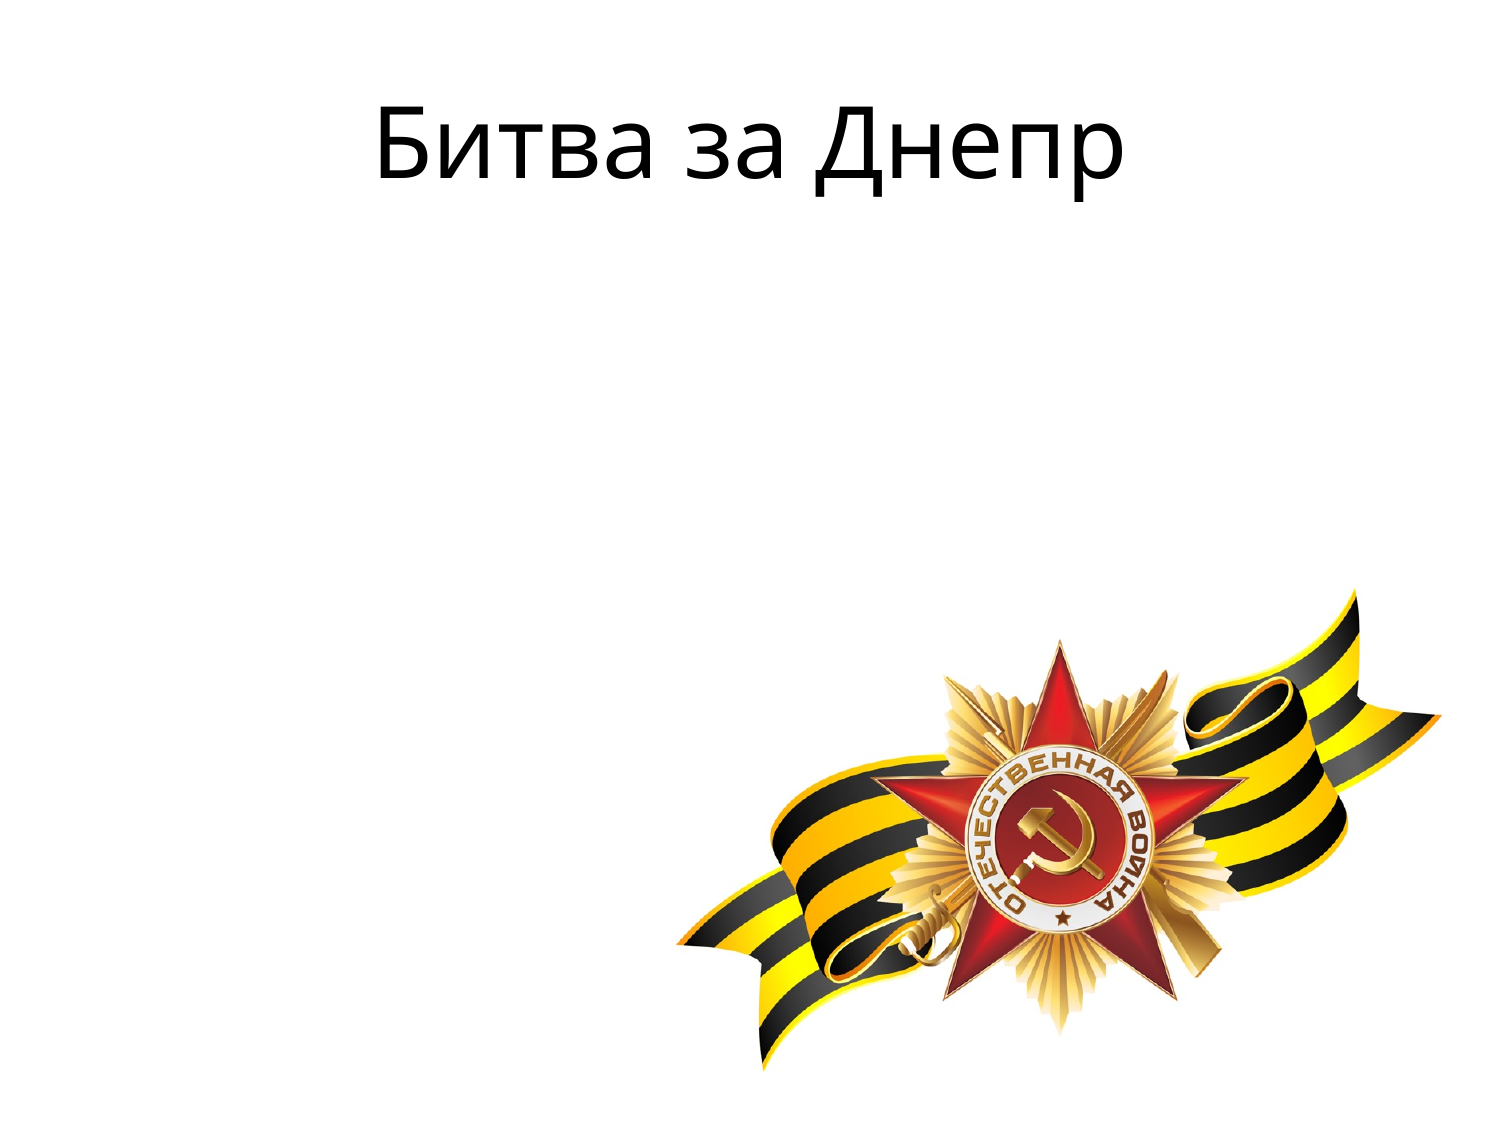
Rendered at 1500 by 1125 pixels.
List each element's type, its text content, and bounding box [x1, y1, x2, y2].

picture [676, 585, 1442, 1074]
title Битва за Днепр [75, 45, 1425, 233]
